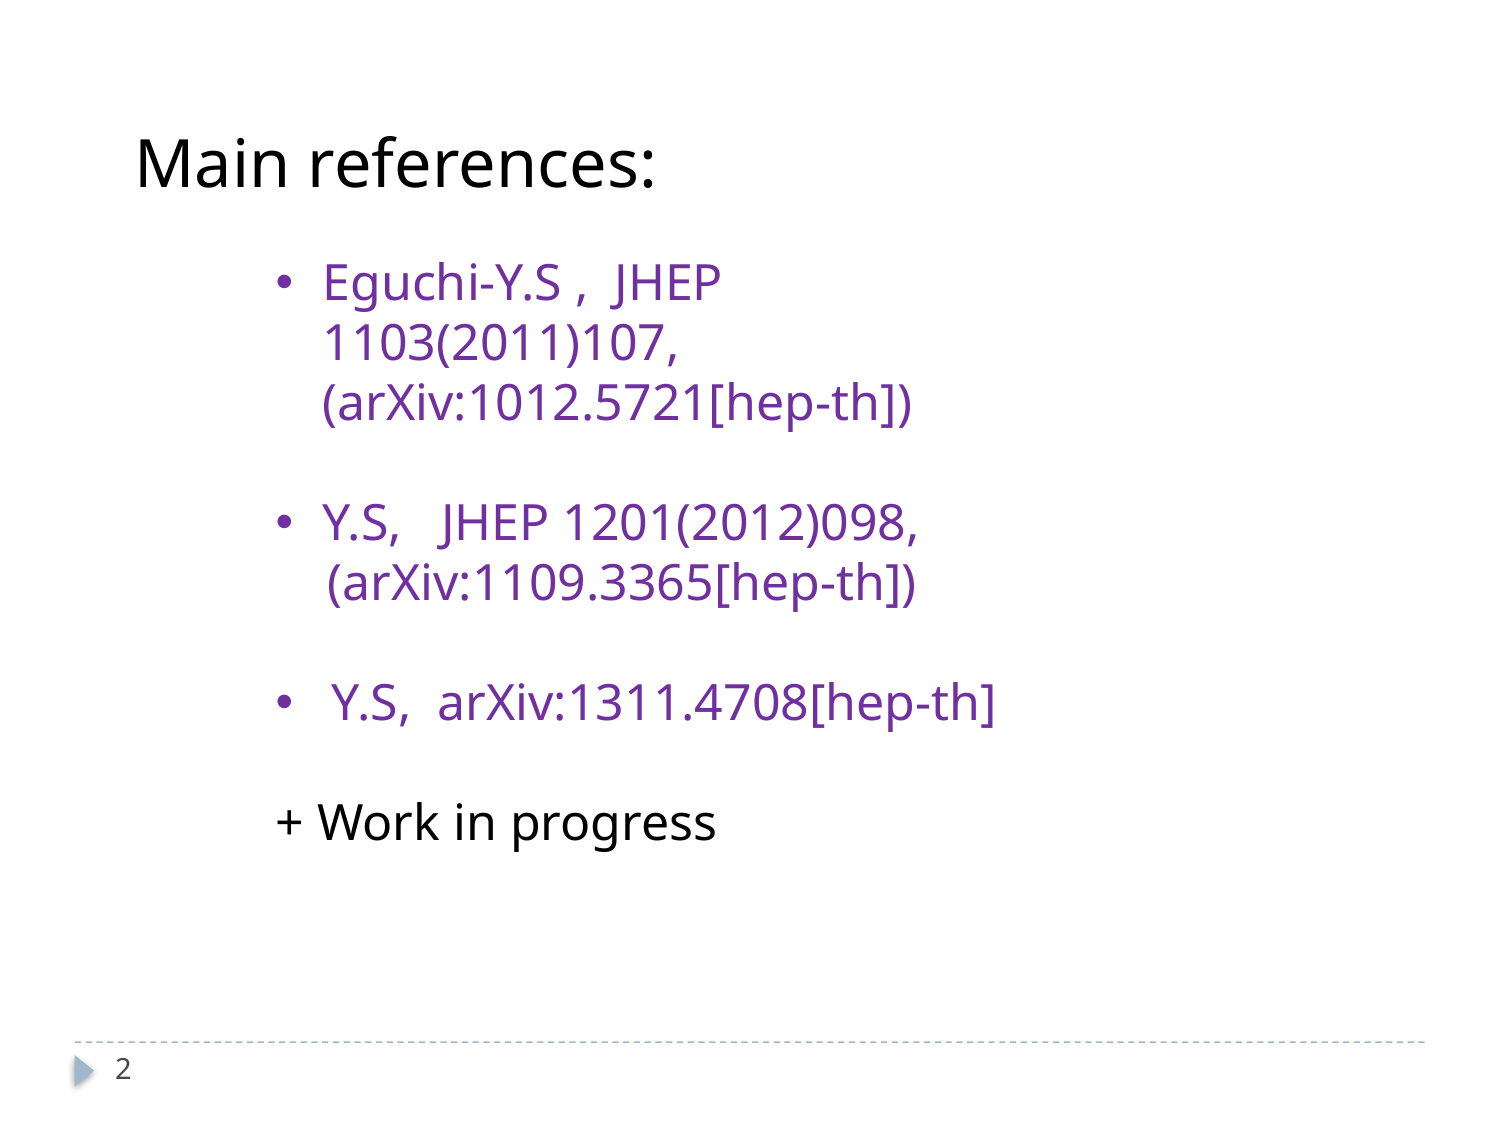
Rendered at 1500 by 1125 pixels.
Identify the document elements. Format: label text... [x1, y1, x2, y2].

slide_number 2 [100, 1042, 426, 1103]
text_box Main references: [119, 113, 673, 209]
text_box Eguchi-Y.S , JHEP 1103(2011)107, (arXiv:1012.5721[hep-th]) Y.S, JHEP 1201(2012)098, (arXiv:1109.3365[hep-th]) Y.S, arXiv:1311.4708[hep-th] + Work in progress [260, 243, 1029, 919]
